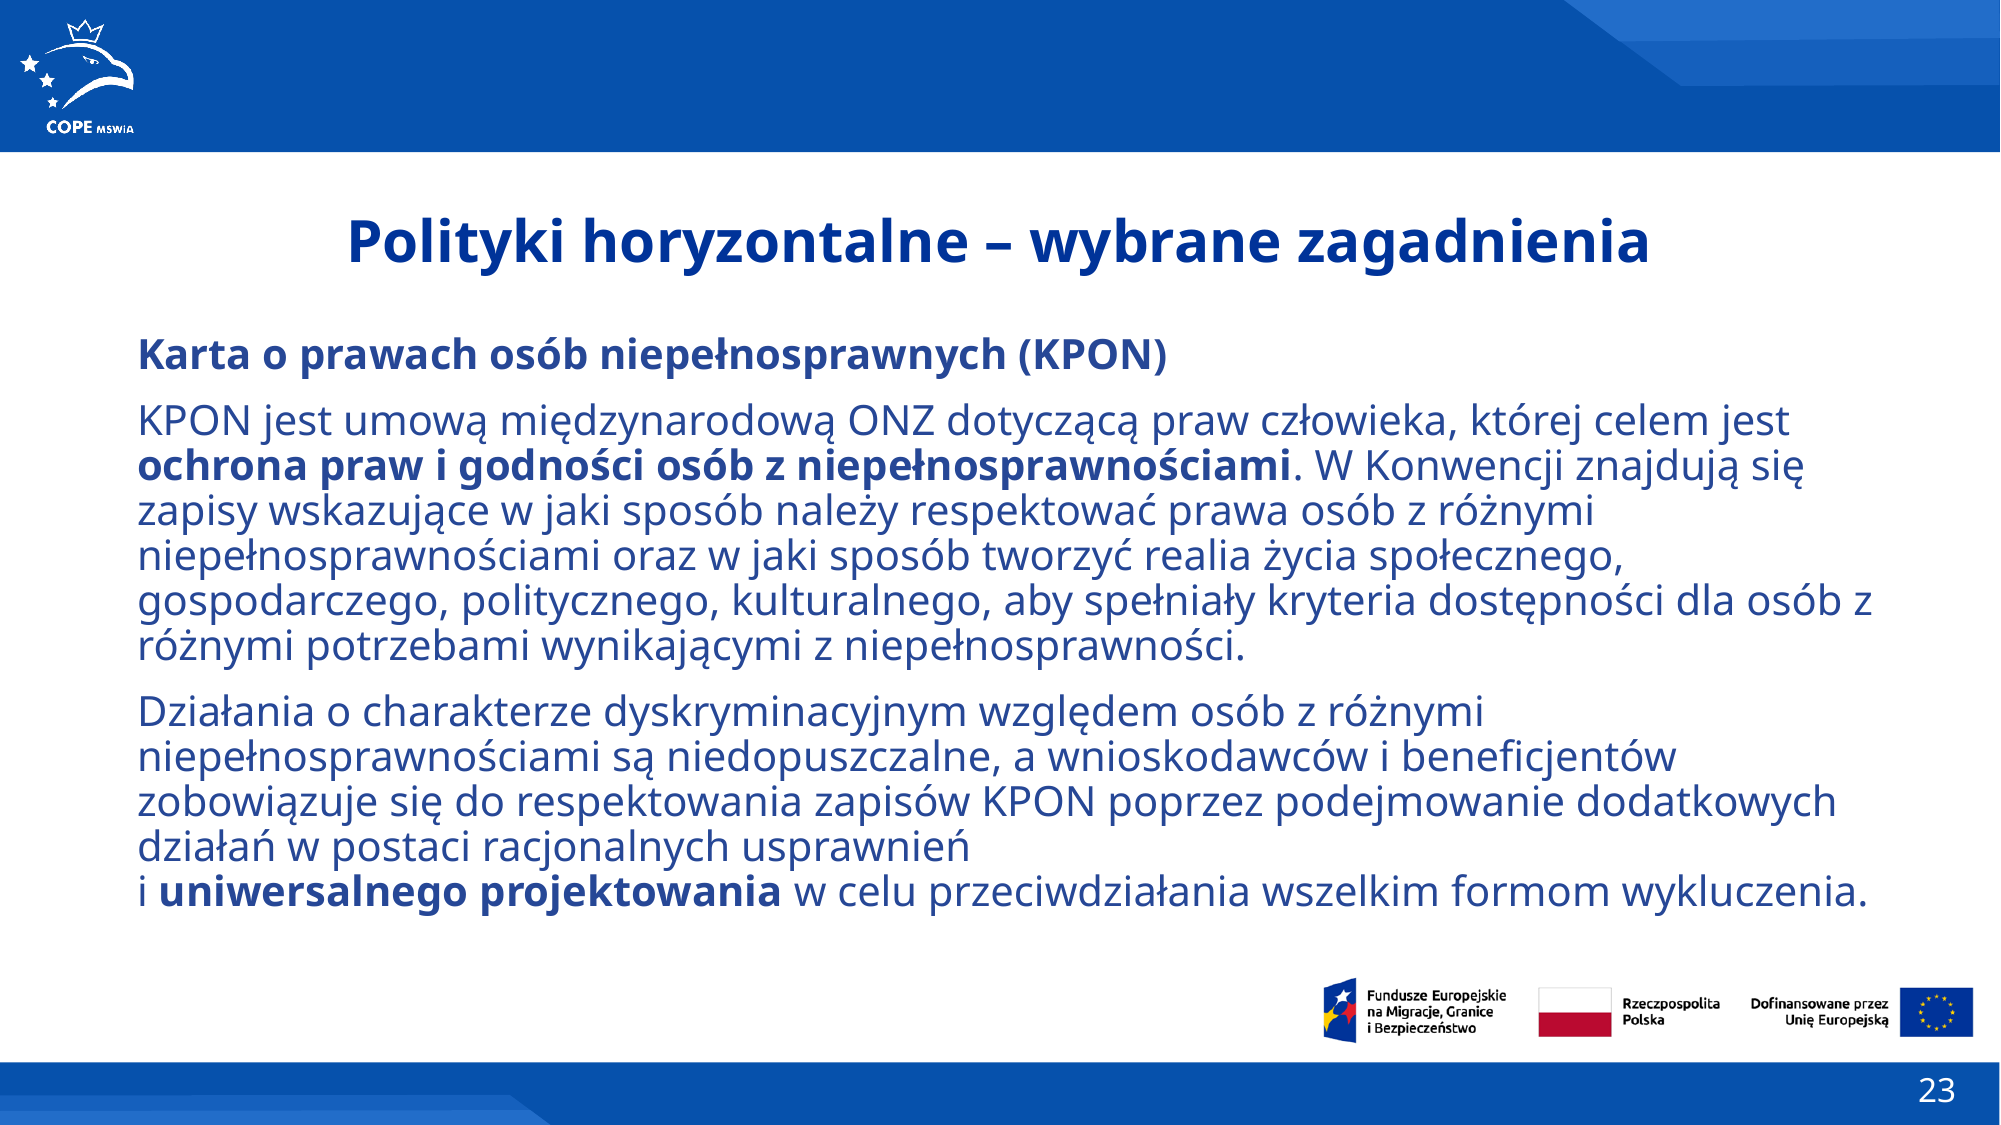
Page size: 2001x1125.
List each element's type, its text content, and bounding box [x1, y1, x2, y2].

text_box Karta o prawach osób niepełnosprawnych (KPON) KPON jest umową międzynarodową ONZ dotyczącą praw człowieka, której celem jest ochrona praw i godności osób z niepełnosprawnościami. W Konwencji znajdują się zapisy wskazujące w jaki sposób należy respektować prawa osób z różnymi niepełnosprawnościami oraz w jaki sposób tworzyć realia życia społecznego, gospodarczego, politycznego, kulturalnego, aby spełniały kryteria dostępności dla osób z różnymi potrzebami wynikającymi z niepełnosprawności. Działania o charakterze dyskryminacyjnym względem osób z różnymi niepełnosprawnościami są niedopuszczalne, a wnioskodawców i beneficjentów zobowiązuje się do respektowania zapisów KPON poprzez podejmowanie dodatkowych działań w postaci racjonalnych usprawnień i uniwersalnego projektowania w celu przeciwdziałania wszelkim formom wykluczenia. [122, 326, 1935, 740]
picture [1307, 961, 1989, 1059]
picture [0, 0, 153, 152]
slide_number 23 [1521, 1062, 1972, 1123]
text_box Polityki horyzontalne – wybrane zagadnienia [92, 196, 1906, 281]
